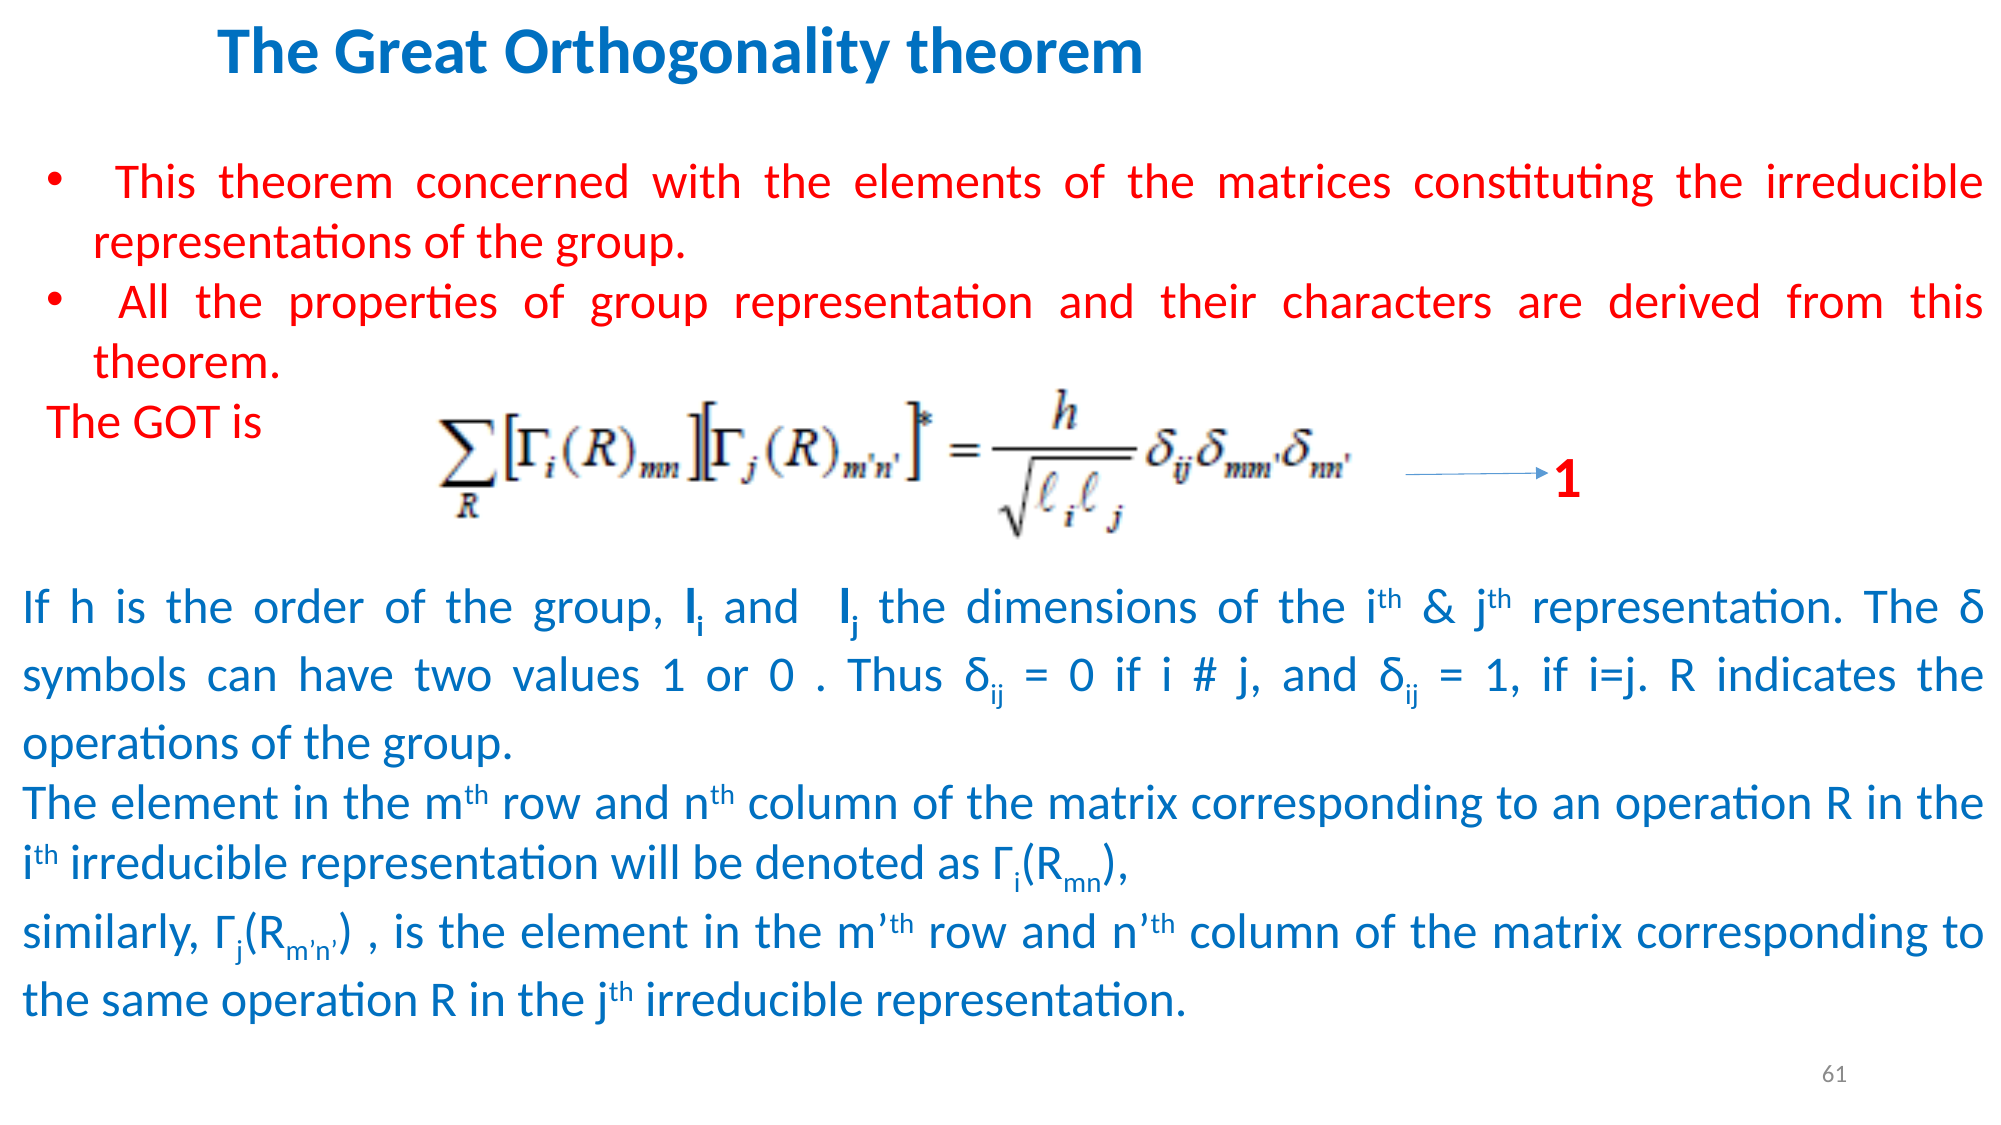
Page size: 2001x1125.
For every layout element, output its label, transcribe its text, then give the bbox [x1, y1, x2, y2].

slide_number 61 [1412, 1042, 1863, 1103]
text_box This theorem concerned with the elements of the matrices constituting the irreducible representations of the group. All the properties of group representation and their characters are derived from this theorem. The GOT is [31, 141, 2000, 516]
text_box 1 [1537, 431, 1597, 517]
picture [350, 369, 1431, 598]
text_box If h is the order of the group, li and lj the dimensions of the ith & jth representation. The δ symbols can have two values 1 or 0 . Thus δij = 0 if i # j, and δij = 1, if i=j. R indicates the operations of the group. The element in the mth row and nth column of the matrix corresponding to an operation R in the ith irreducible representation will be denoted as Гi(Rmn), similarly, Гj(Rm’n’) , is the element in the m’th row and n’th column of the matrix corresponding to the same operation R in the jth irreducible representation. [7, 566, 2000, 1124]
text_box The Great Orthogonality theorem [202, 0, 1161, 95]
